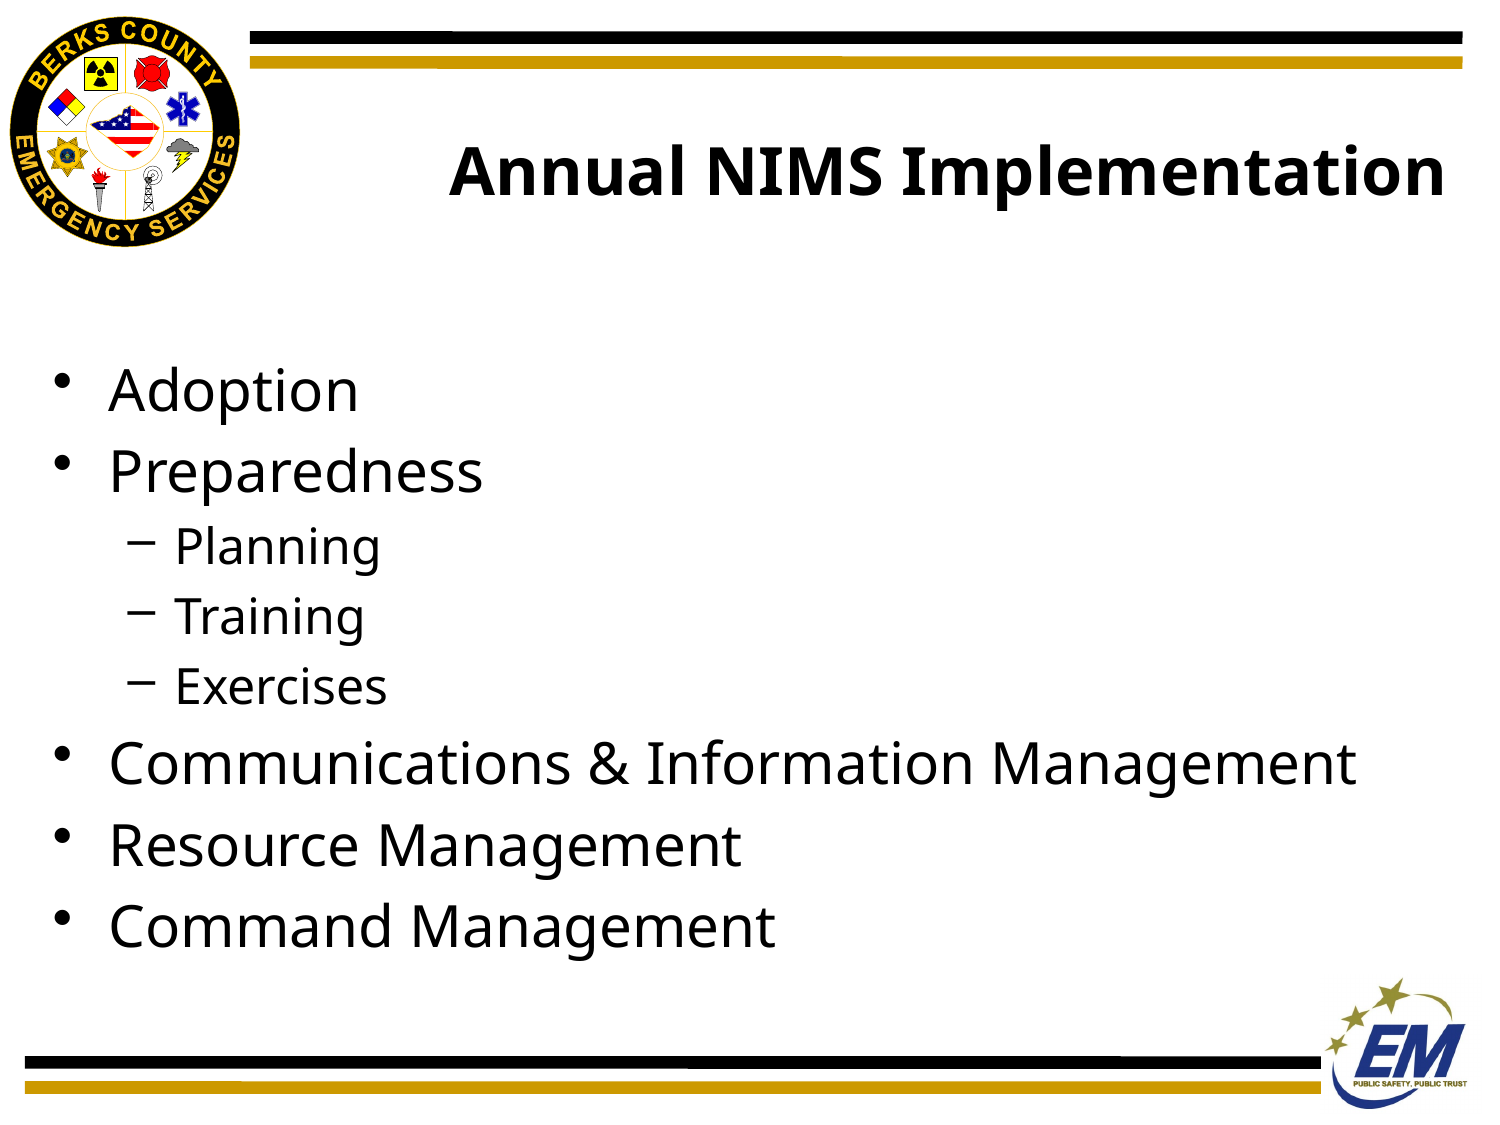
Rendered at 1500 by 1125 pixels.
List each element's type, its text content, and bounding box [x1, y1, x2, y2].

list Adoption Preparedness Planning Training Exercises Communications & Information Management Resource Management Command Management [37, 262, 1438, 1050]
picture [1320, 974, 1482, 1114]
title Annual NIMS Implementation [249, 75, 1463, 263]
